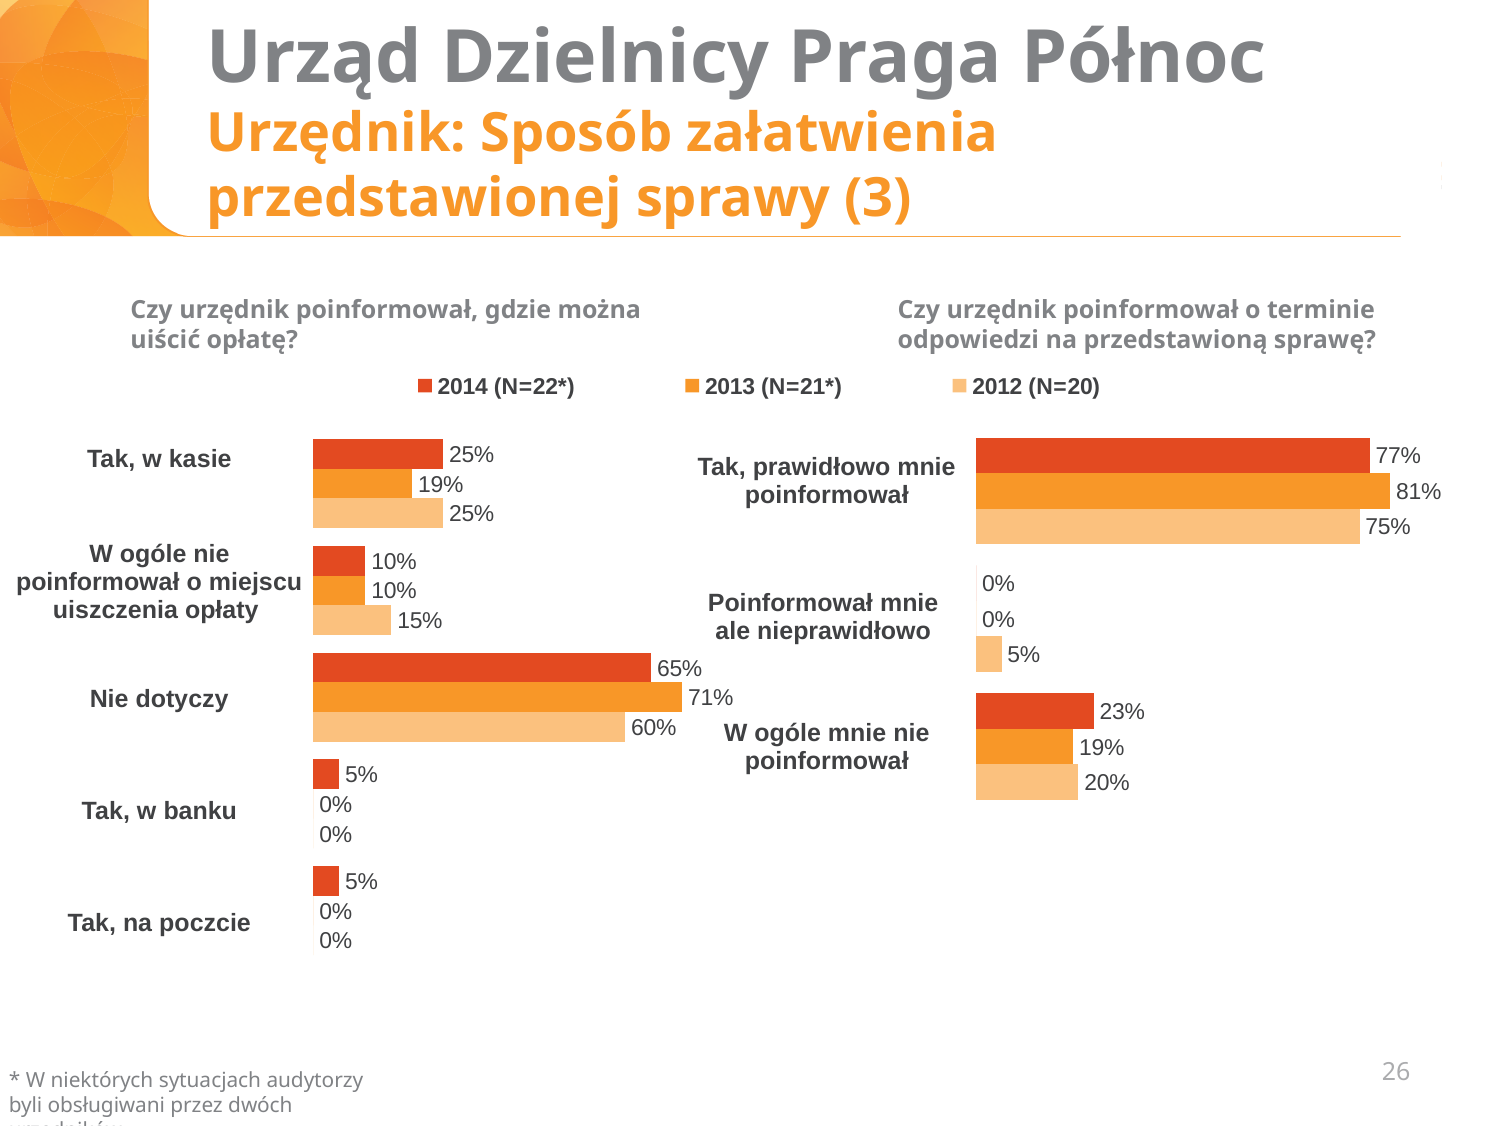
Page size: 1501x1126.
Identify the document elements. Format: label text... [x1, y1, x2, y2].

slide_number 26 [1075, 1042, 1426, 1103]
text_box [125, 353, 1375, 528]
title Urząd Dzielnicy Praga Północ Urzędnik: Sposób załatwienia przedstawionej sprawy (3) [147, 0, 1442, 237]
picture [0, 0, 147, 237]
text_box Czy urzędnik poinformował o terminie odpowiedzi na przedstawioną sprawę? [868, 286, 1415, 362]
text_box Czy urzędnik poinformował, gdzie można uiścić opłatę? [100, 286, 727, 361]
table_cell Tak, na poczcie [6, 866, 313, 978]
table_cell Tak, w banku [6, 754, 142, 866]
text_box * W niektórych sytuacjach audytorzy byli obsługiwani przez dwóch urzędników. [0, 1059, 414, 1126]
chart [147, 424, 1501, 965]
table_cell Nie dotyczy [6, 642, 142, 754]
table_header Tak, w kasie [6, 397, 120, 520]
table_cell W ogóle nie poinformował o miejscu uiszczenia opłaty [6, 520, 142, 642]
